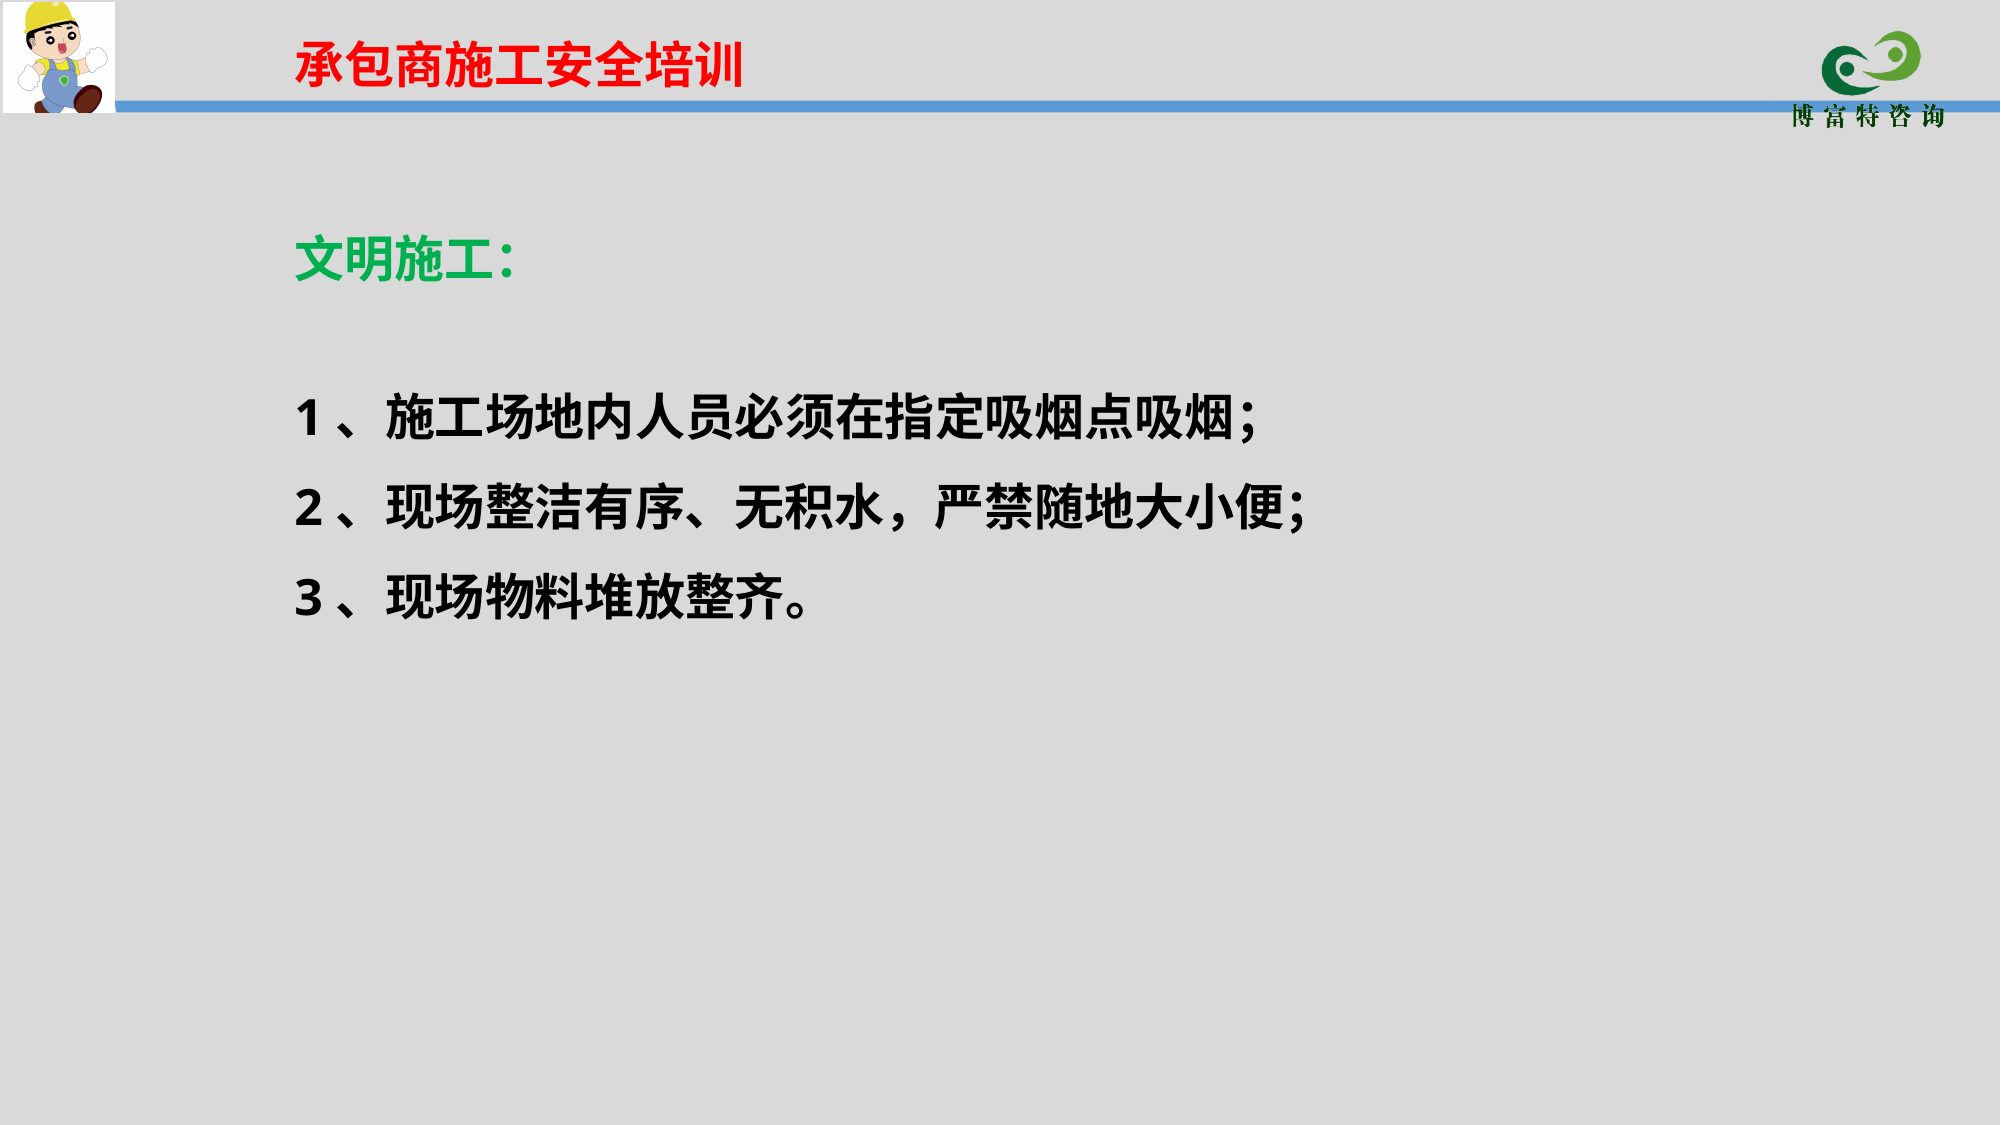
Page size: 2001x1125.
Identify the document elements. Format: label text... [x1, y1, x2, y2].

picture [3, 2, 115, 113]
picture [1772, 30, 1969, 131]
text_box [279, 219, 1467, 636]
text_box 承包商施工安全培训 [279, 26, 760, 102]
